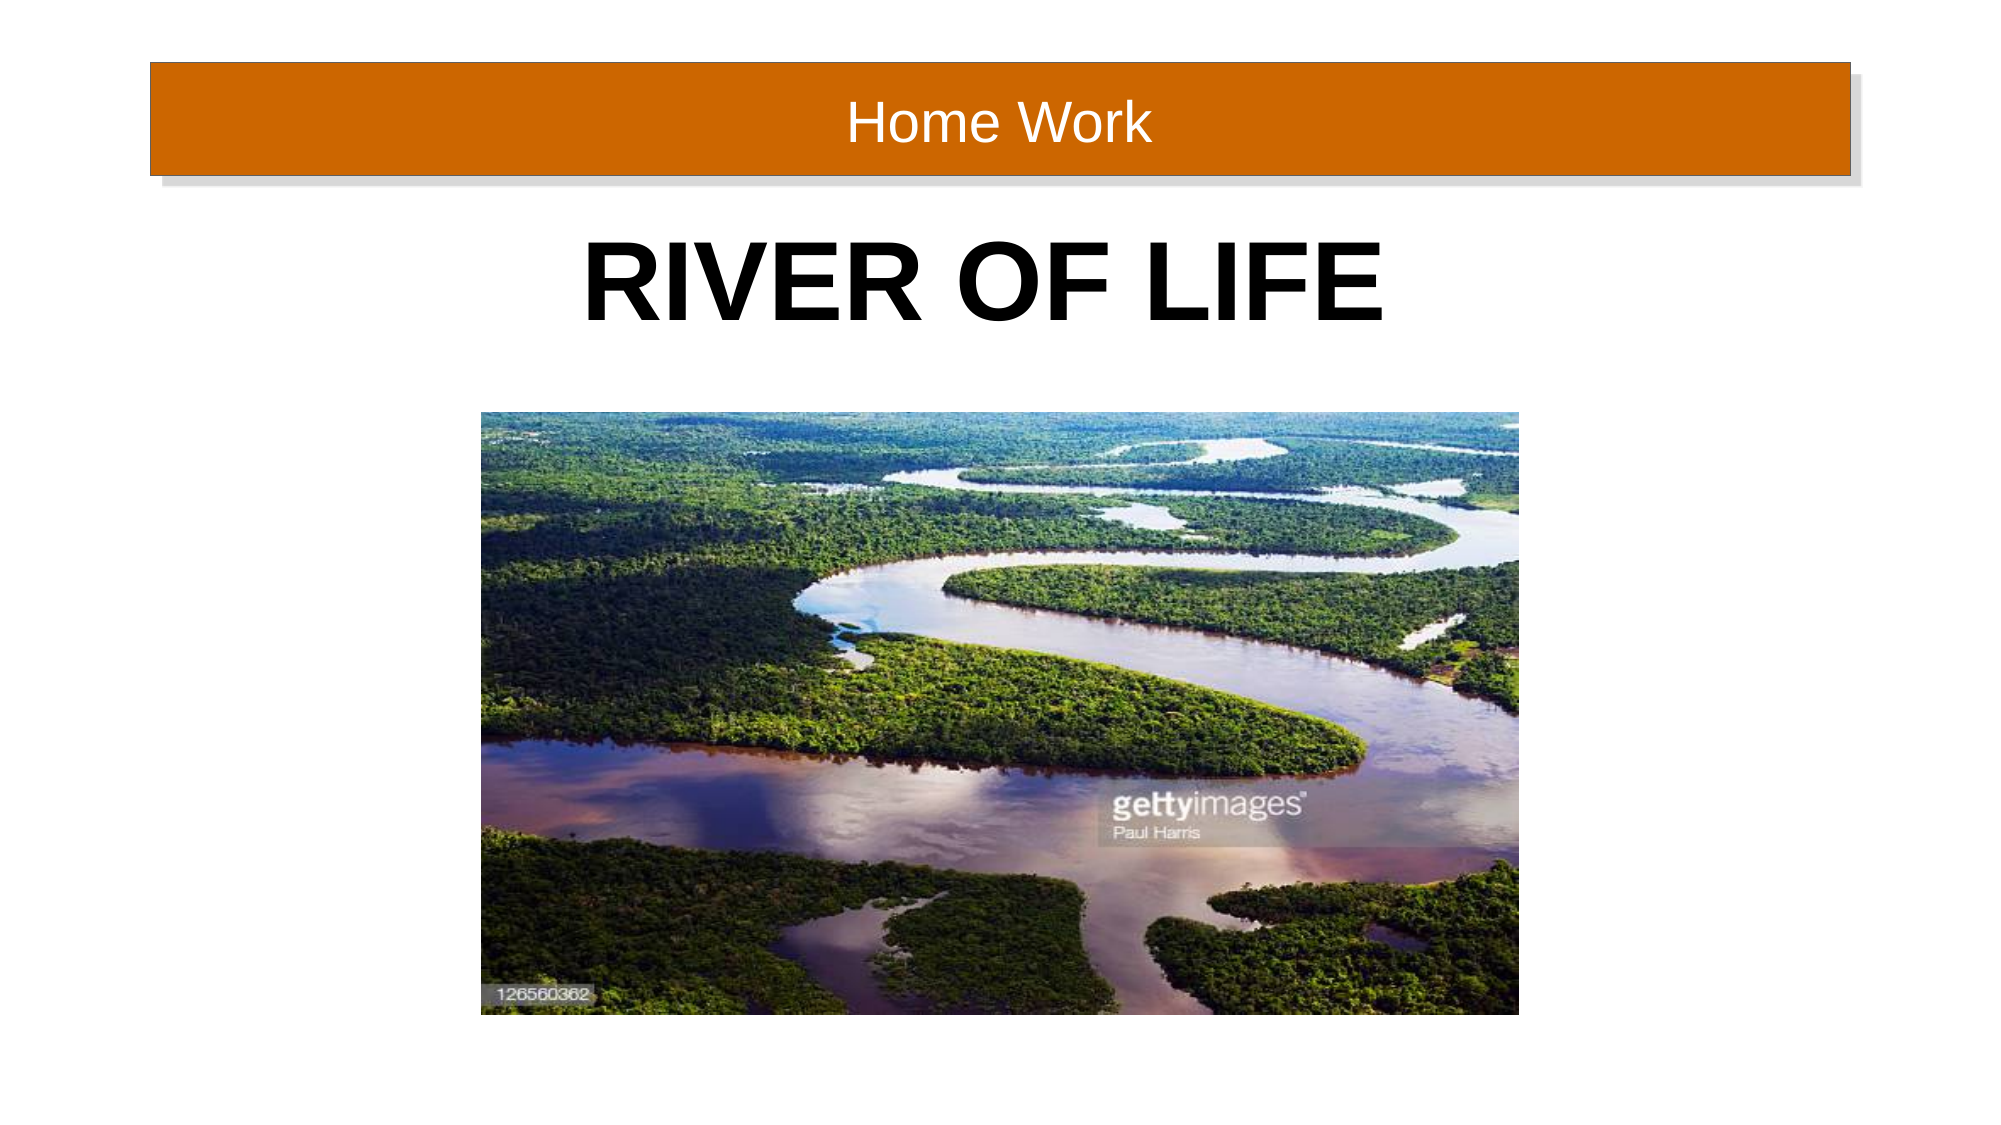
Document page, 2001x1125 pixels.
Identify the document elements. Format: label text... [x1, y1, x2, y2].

list RIVER OF LIFE [150, 200, 1850, 1038]
title Home Work [150, 62, 1851, 176]
picture [480, 412, 1519, 1016]
